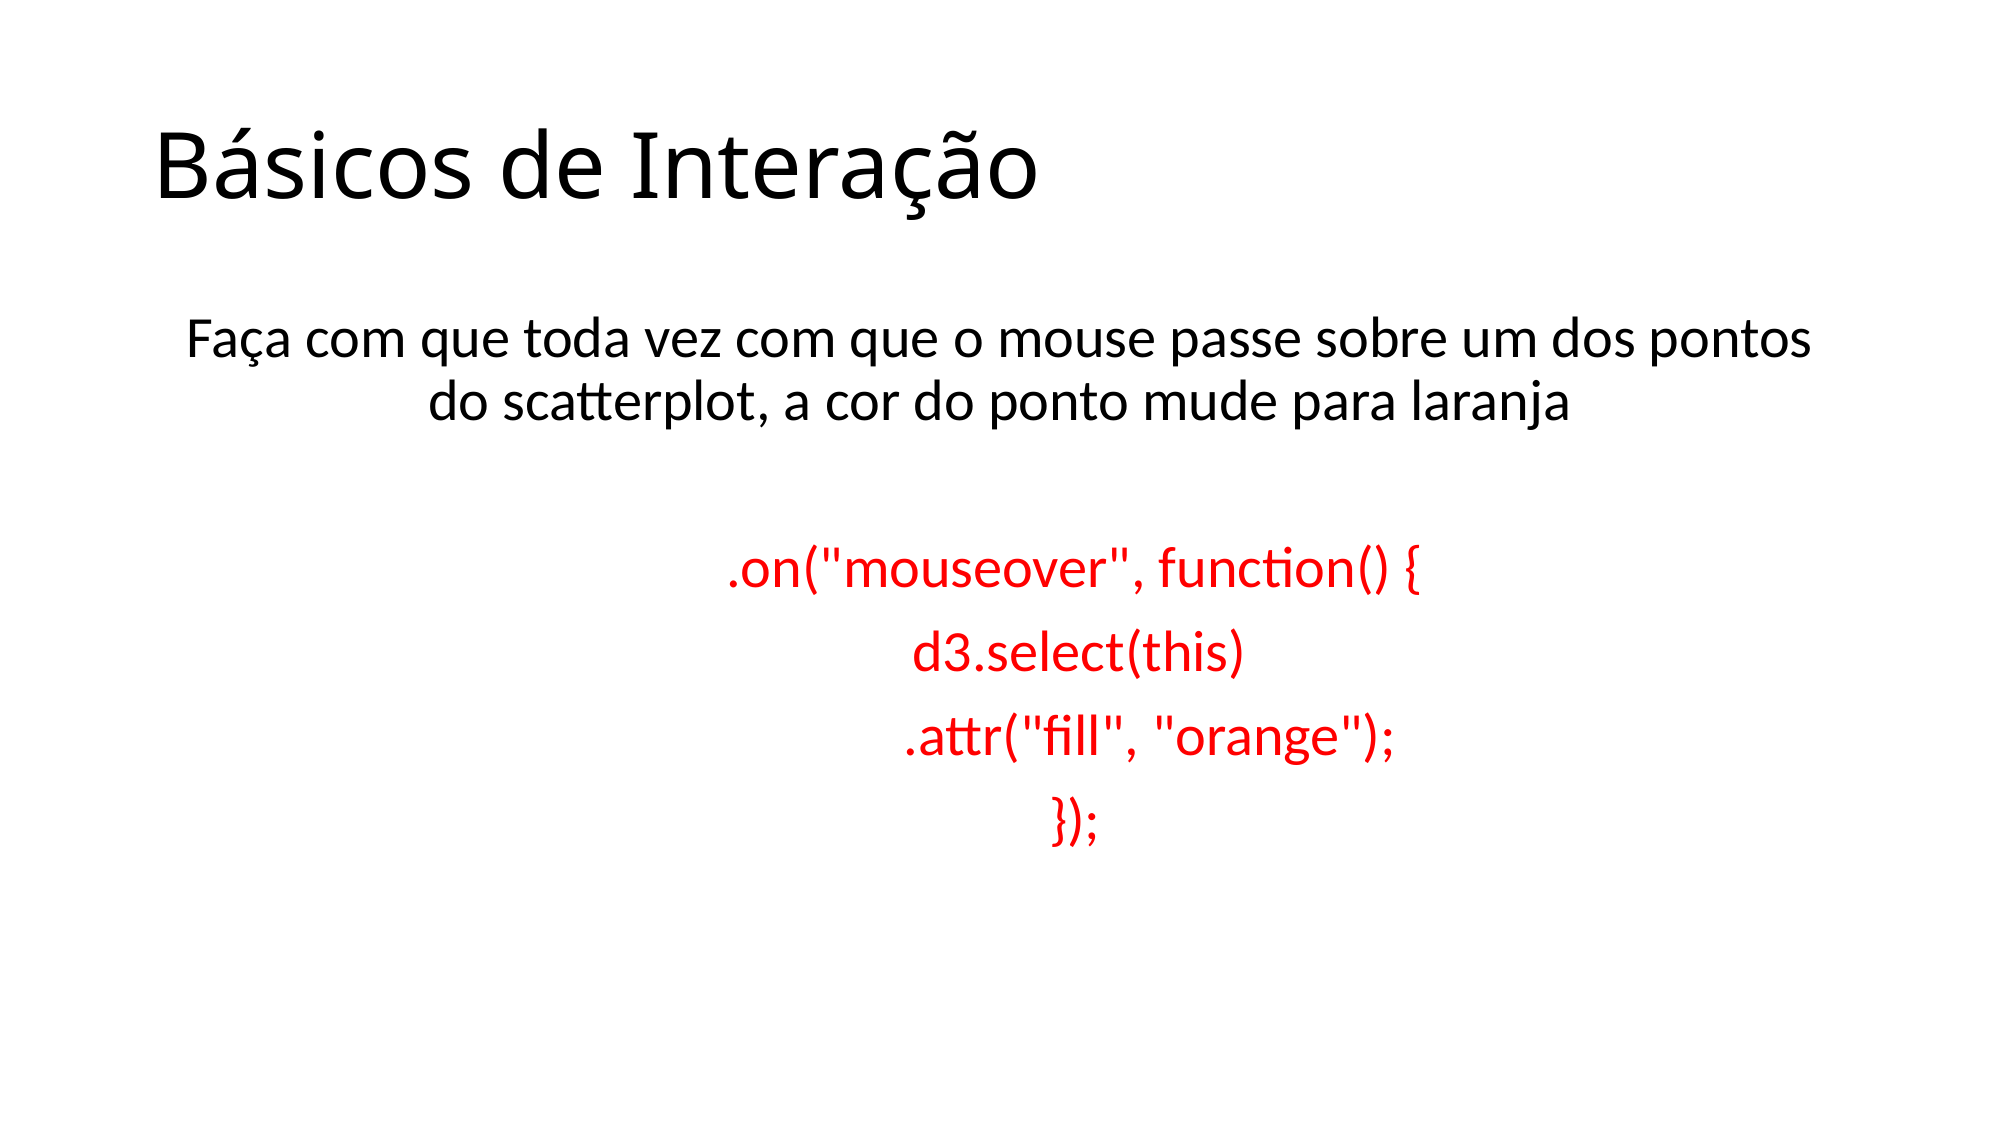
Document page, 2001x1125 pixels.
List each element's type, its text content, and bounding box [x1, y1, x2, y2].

title Básicos de Interação [137, 59, 1863, 278]
list Faça com que toda vez com que o mouse passe sobre um dos pontos do scatterplot, a cor do ponto mude para laranja .on("mouseover", function() { d3.select(this) .attr("fill", "orange"); }); [137, 299, 1863, 1014]
